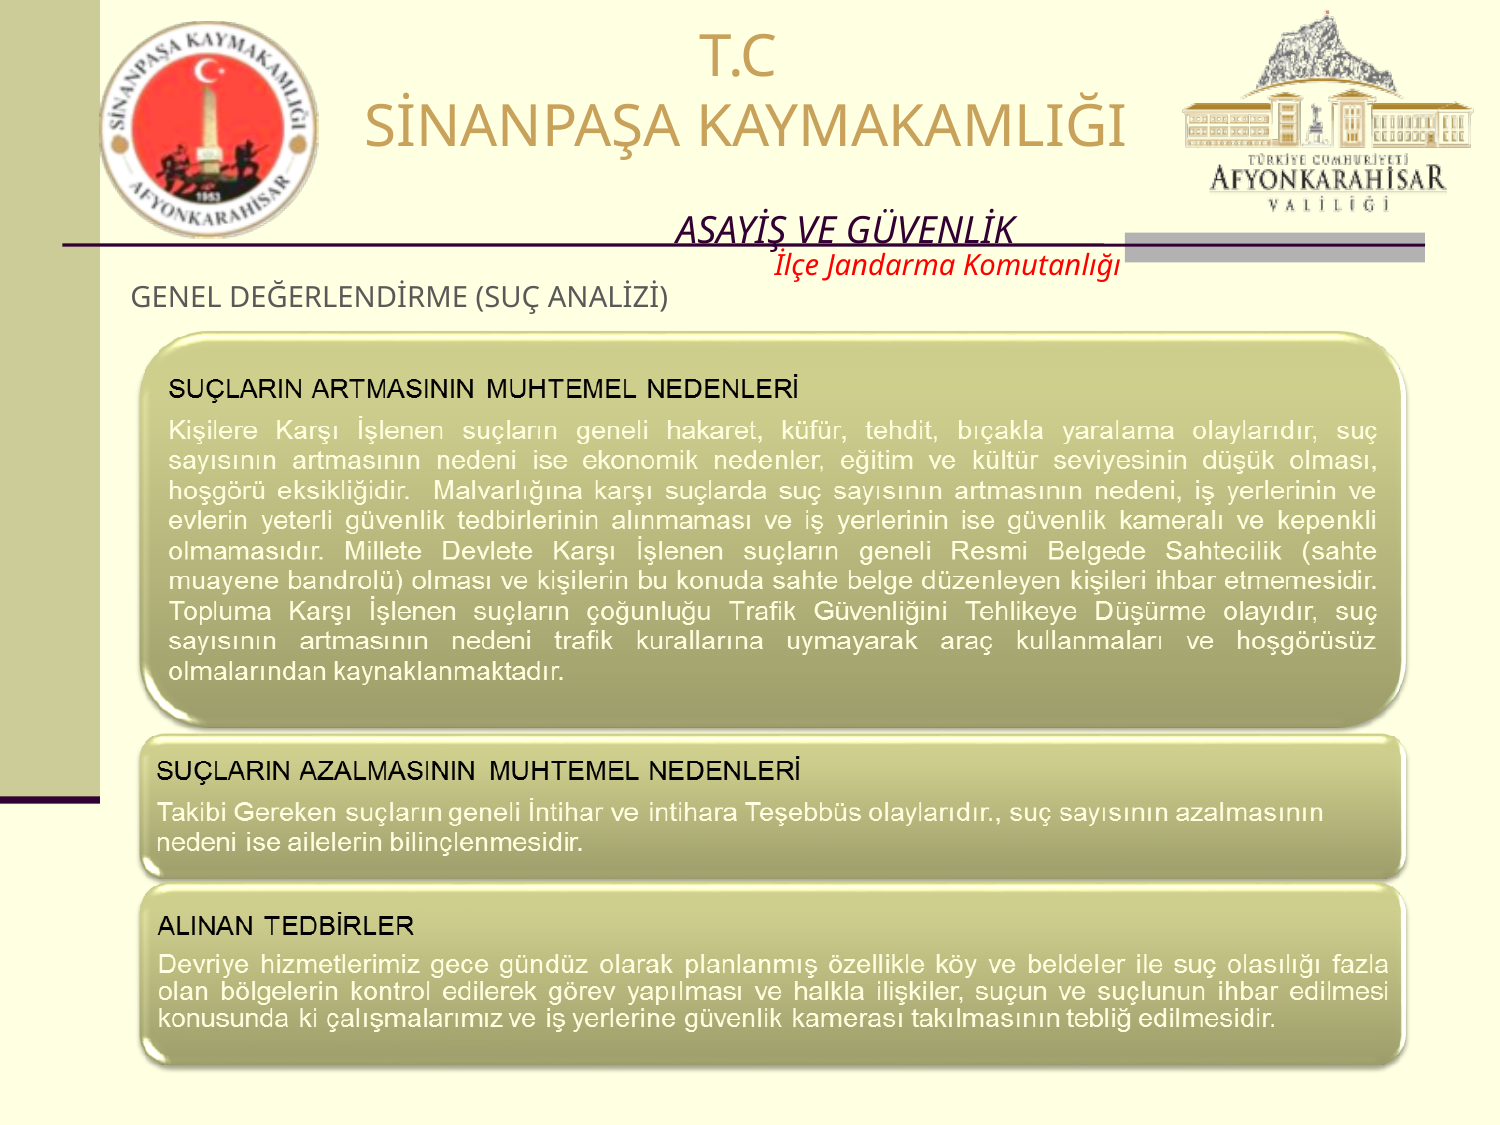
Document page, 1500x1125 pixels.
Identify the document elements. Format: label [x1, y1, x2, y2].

text_box [586, 184, 1407, 289]
text_box [99, 270, 700, 321]
picture [1172, 6, 1480, 220]
picture [131, 302, 1414, 1082]
text_box [320, 23, 1172, 165]
picture [99, 20, 320, 240]
